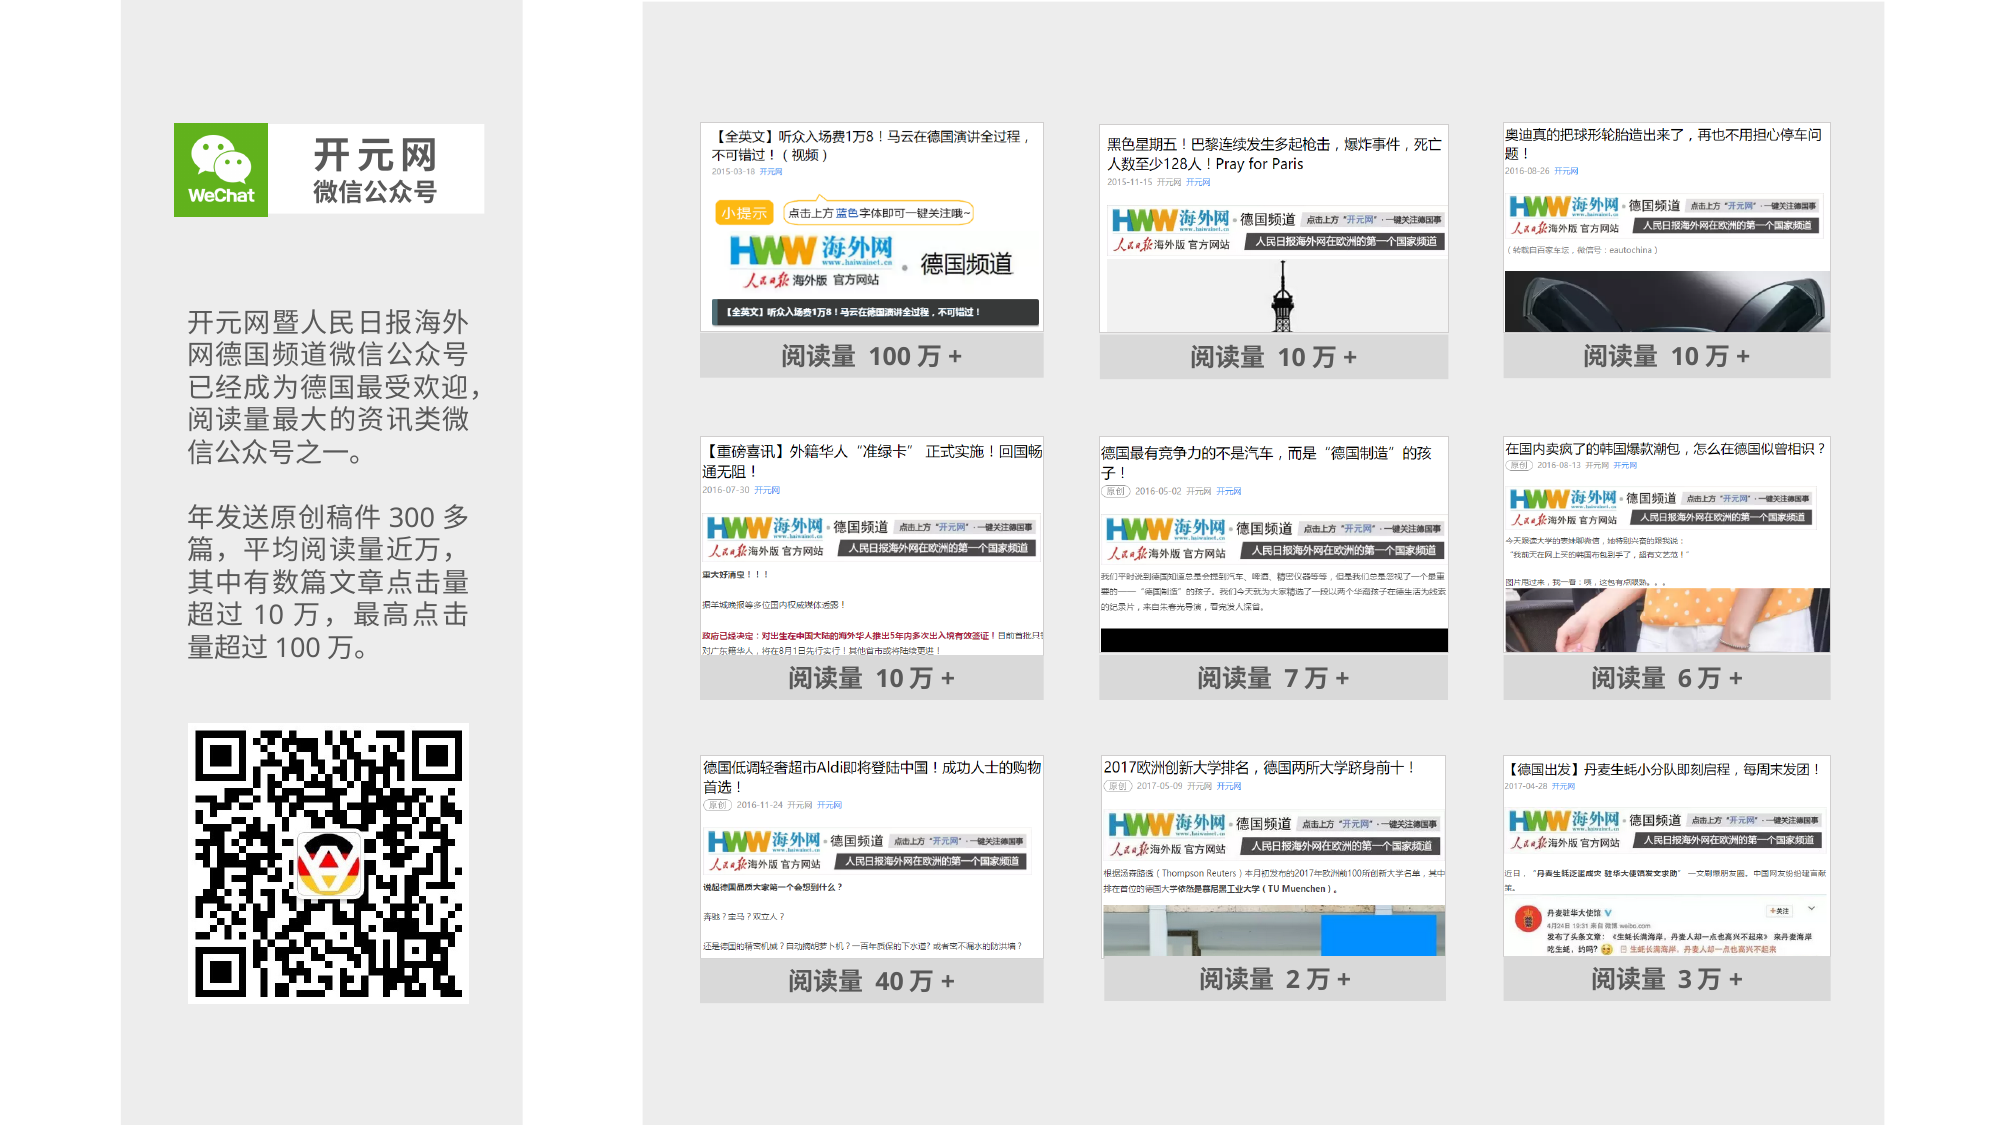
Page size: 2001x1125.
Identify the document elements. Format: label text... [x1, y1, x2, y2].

text_box 阅读量 6万+ [1503, 655, 1831, 700]
text_box 阅读量 100万+ [700, 332, 1044, 378]
text_box 阅读量 10万+ [1503, 333, 1831, 379]
picture [1101, 755, 1446, 959]
text_box 开元网暨人民日报海外网德国频道微信公众号已经成为德国最受欢迎，阅读量最大的资讯类微信公众号之一。 年发送原创稿件300多篇，平均阅读量近万，其中有数篇文章点击量超过10万，最高点击量超过100万。 [172, 297, 485, 670]
text_box 阅读量 10万+ [700, 656, 1044, 700]
text_box 阅读量 7万+ [1099, 655, 1448, 700]
text_box 阅读量 3万+ [1503, 957, 1831, 1001]
picture [700, 122, 1044, 332]
picture [188, 723, 469, 1004]
picture [700, 755, 1044, 959]
text_box 开元网 微信公众号 [268, 124, 485, 214]
text_box [641, 1, 1885, 1125]
picture [1099, 436, 1449, 653]
picture [174, 123, 268, 218]
picture [1503, 755, 1831, 957]
picture [1503, 436, 1831, 653]
text_box 阅读量 40万+ [700, 959, 1044, 1004]
text_box 阅读量 2万+ [1104, 959, 1446, 1001]
text_box [120, 0, 524, 1125]
text_box 阅读量 10万+ [1099, 334, 1449, 380]
picture [1503, 122, 1831, 333]
picture [700, 436, 1044, 656]
picture [1099, 123, 1449, 333]
